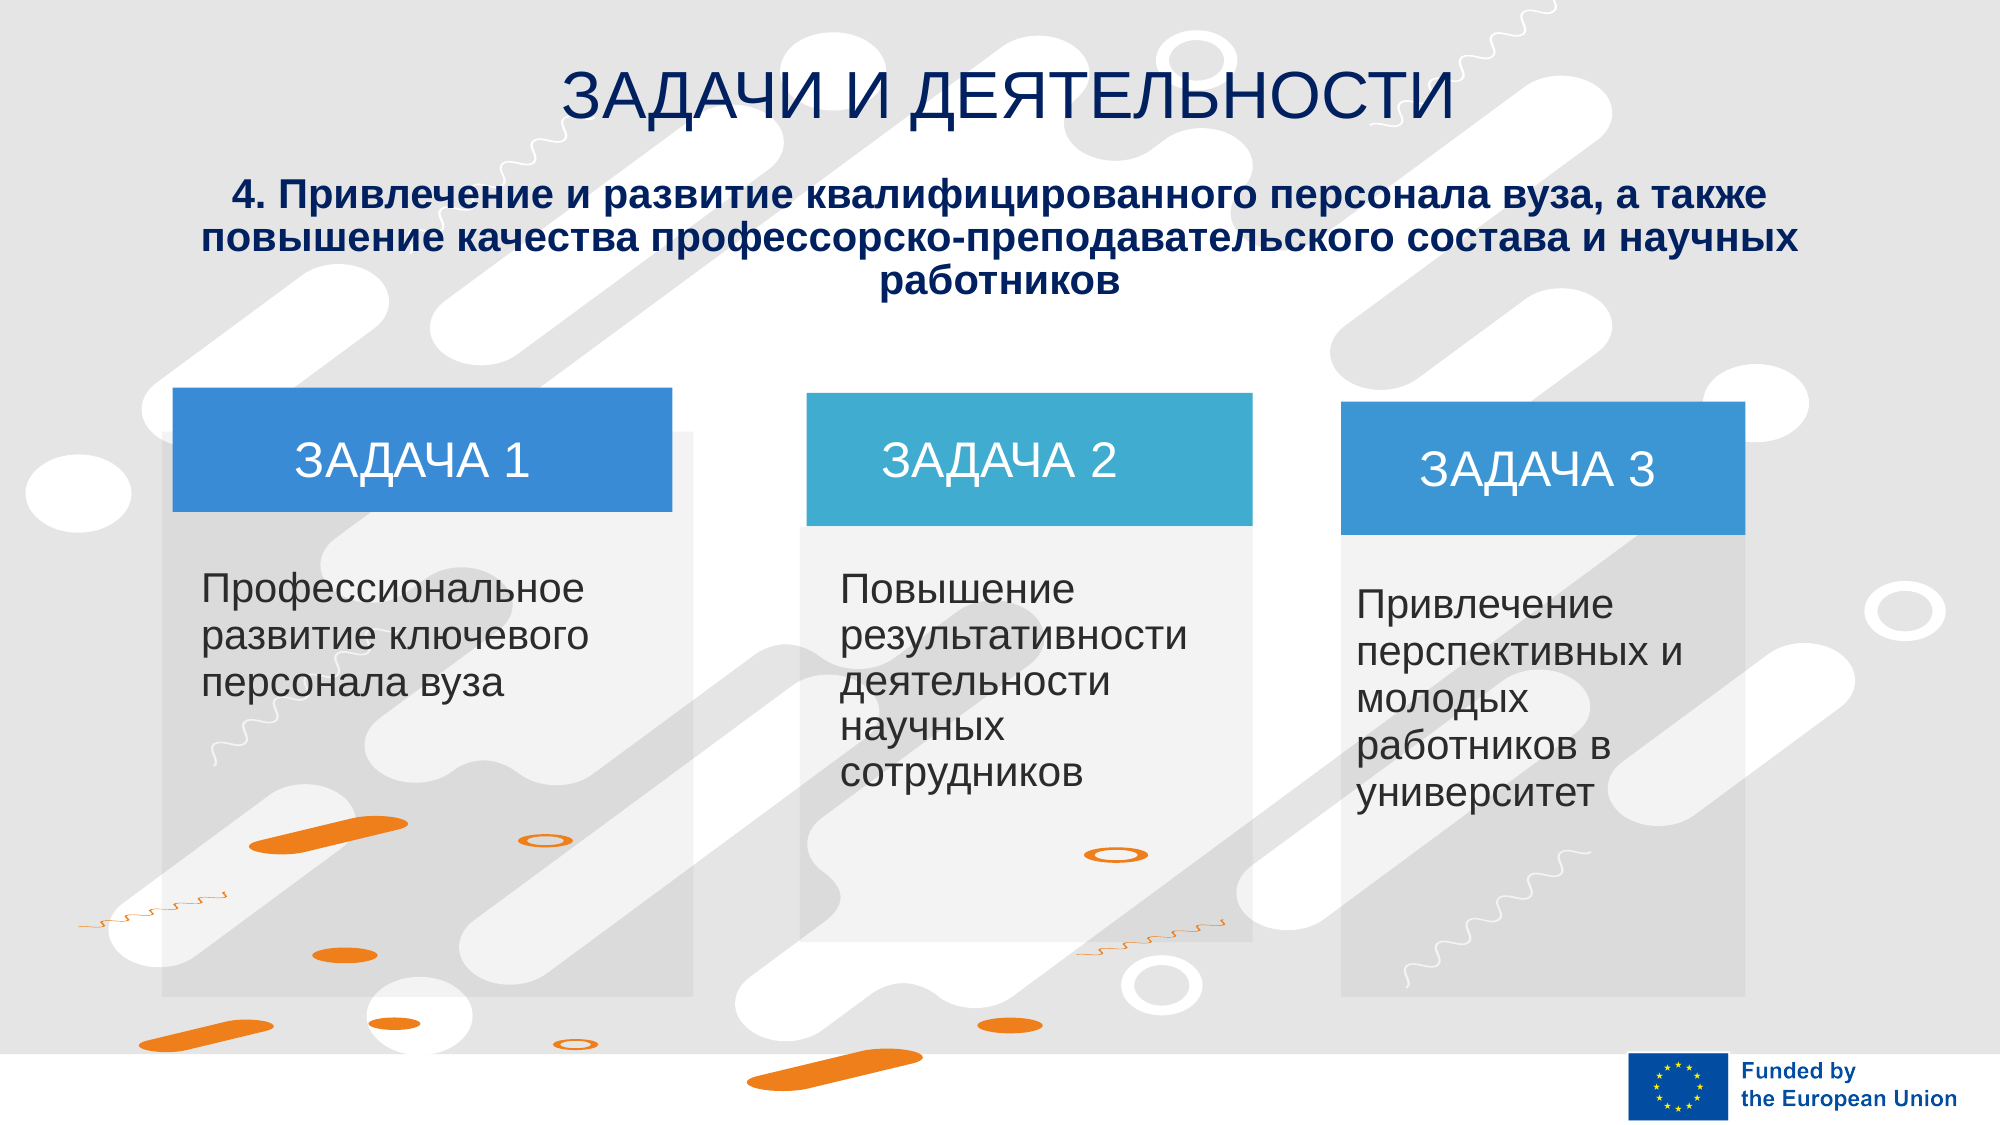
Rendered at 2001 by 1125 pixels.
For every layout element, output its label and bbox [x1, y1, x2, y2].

picture [1623, 1049, 1983, 1125]
text_box [19, 0, 1950, 1060]
text_box [77, 814, 1227, 1093]
